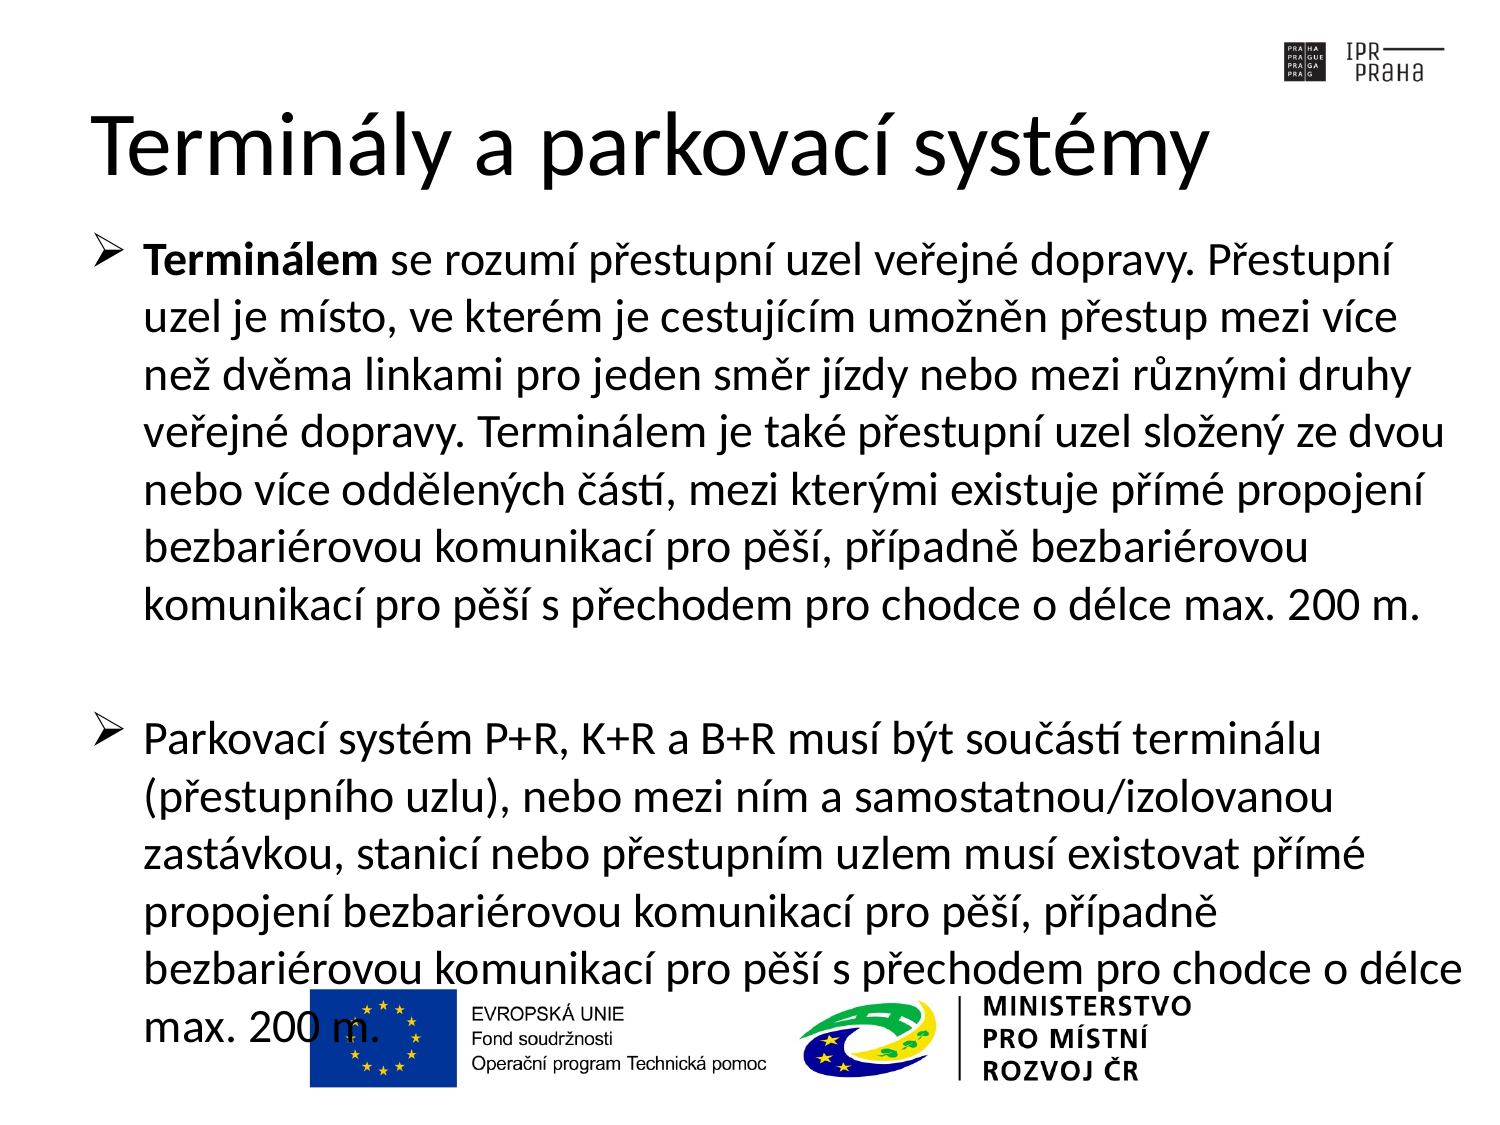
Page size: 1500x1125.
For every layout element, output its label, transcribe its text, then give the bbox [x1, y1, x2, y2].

title Terminály a parkovací systémy [75, 45, 1425, 219]
list Terminálem se rozumí přestupní uzel veřejné dopravy. Přestupní uzel je místo, ve kterém je cestujícím umožněn přestup mezi více než dvěma linkami pro jeden směr jízdy nebo mezi různými druhy veřejné dopravy. Terminálem je také přestupní uzel složený ze dvou nebo více oddělených částí, mezi kterými existuje přímé propojení bezbariérovou komunikací pro pěší, případně bezbariérovou komunikací pro pěší s přechodem pro chodce o délce max. 200 m. Parkovací systém P+R, K+R a B+R musí být součástí terminálu (přestupního uzlu), nebo mezi ním a samostatnou/izolovanou zastávkou, stanicí nebo přestupním uzlem musí existovat přímé propojení bezbariérovou komunikací pro pěší, případně bezbariérovou komunikací pro pěší s přechodem pro chodce o délce max. 200 m. [75, 219, 1483, 1125]
picture [1278, 30, 1448, 92]
